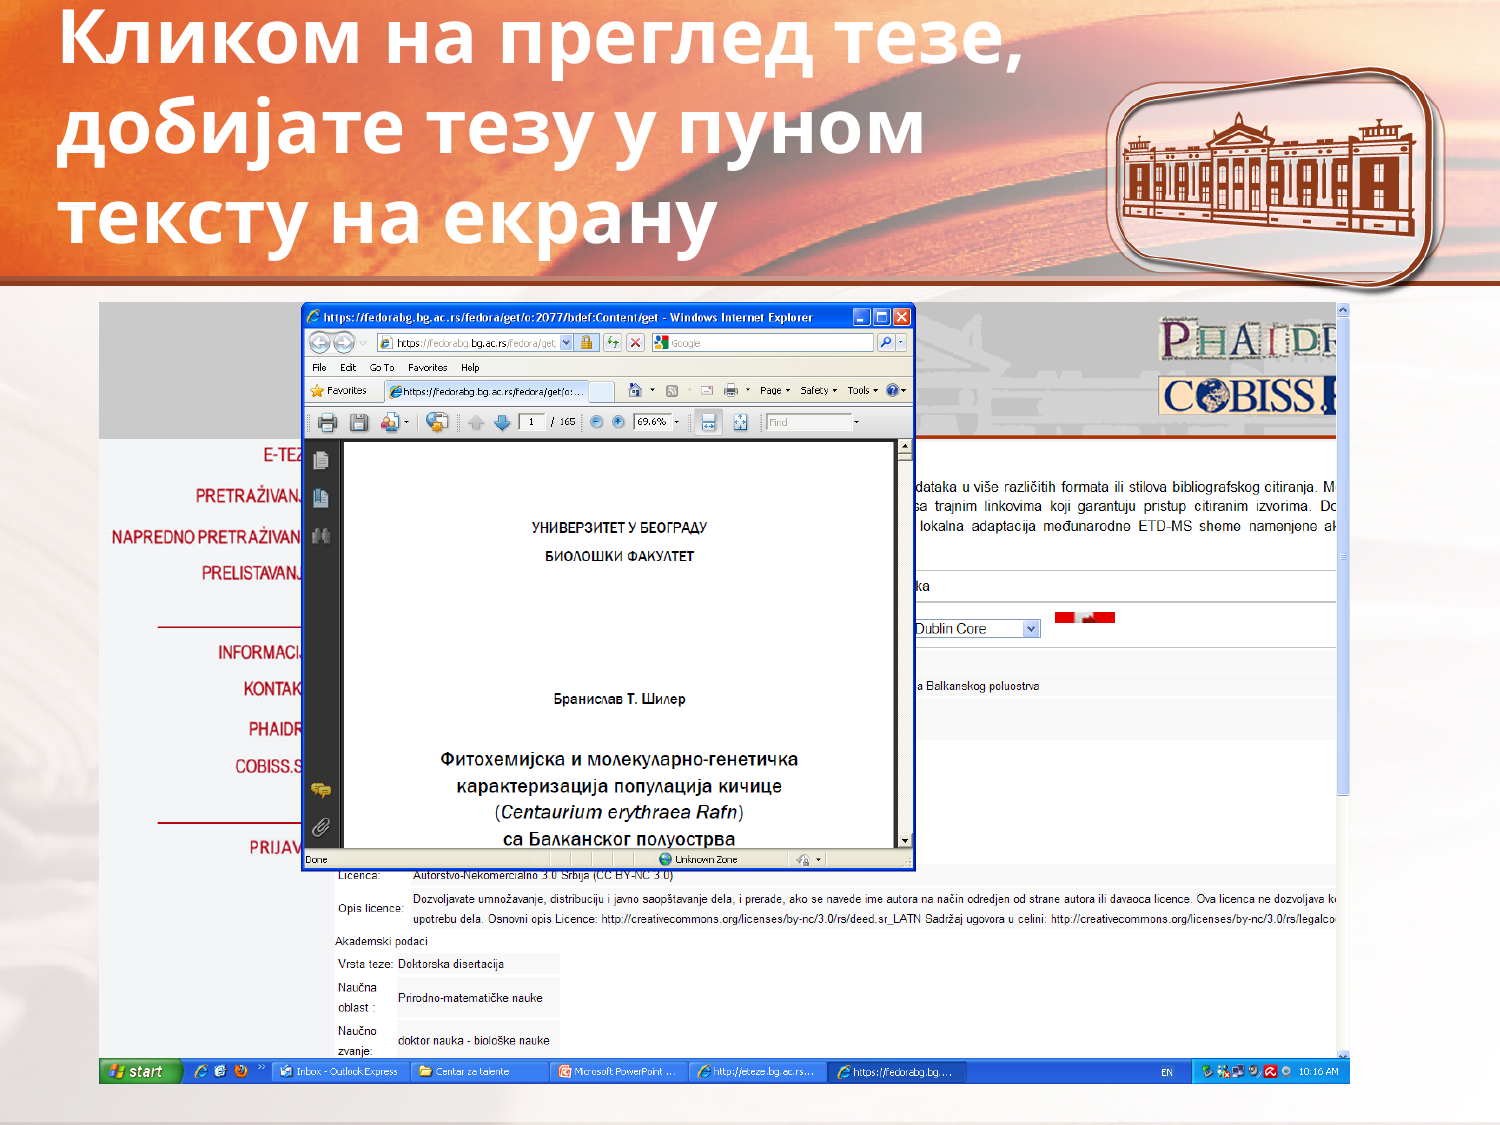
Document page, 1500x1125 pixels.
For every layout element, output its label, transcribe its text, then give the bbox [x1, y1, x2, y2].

title Кликом на преглед тезе, добијате тезу у пуном тексту на екрану [40, 18, 1093, 266]
picture [0, 0, 1500, 1125]
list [99, 302, 1351, 1085]
